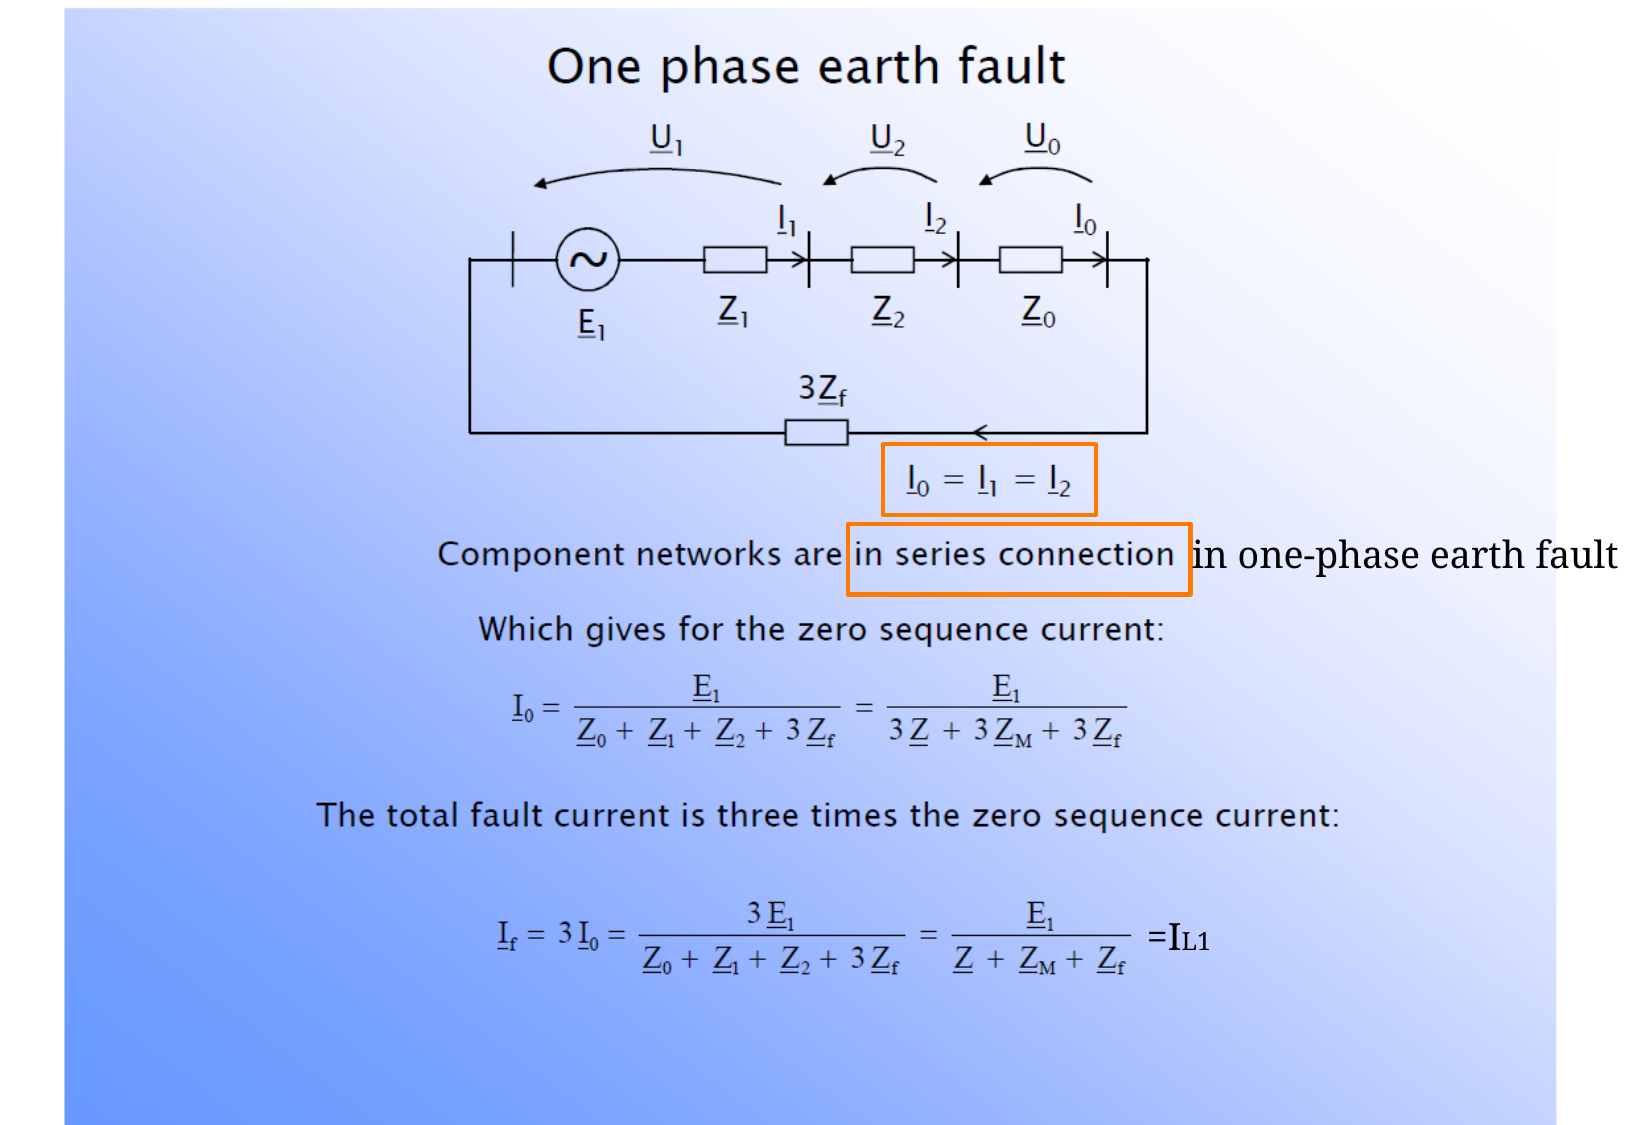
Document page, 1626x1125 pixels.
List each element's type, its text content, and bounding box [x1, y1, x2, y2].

picture [62, 0, 1563, 1125]
text_box in one-phase earth fault [1565, 523, 1625, 584]
